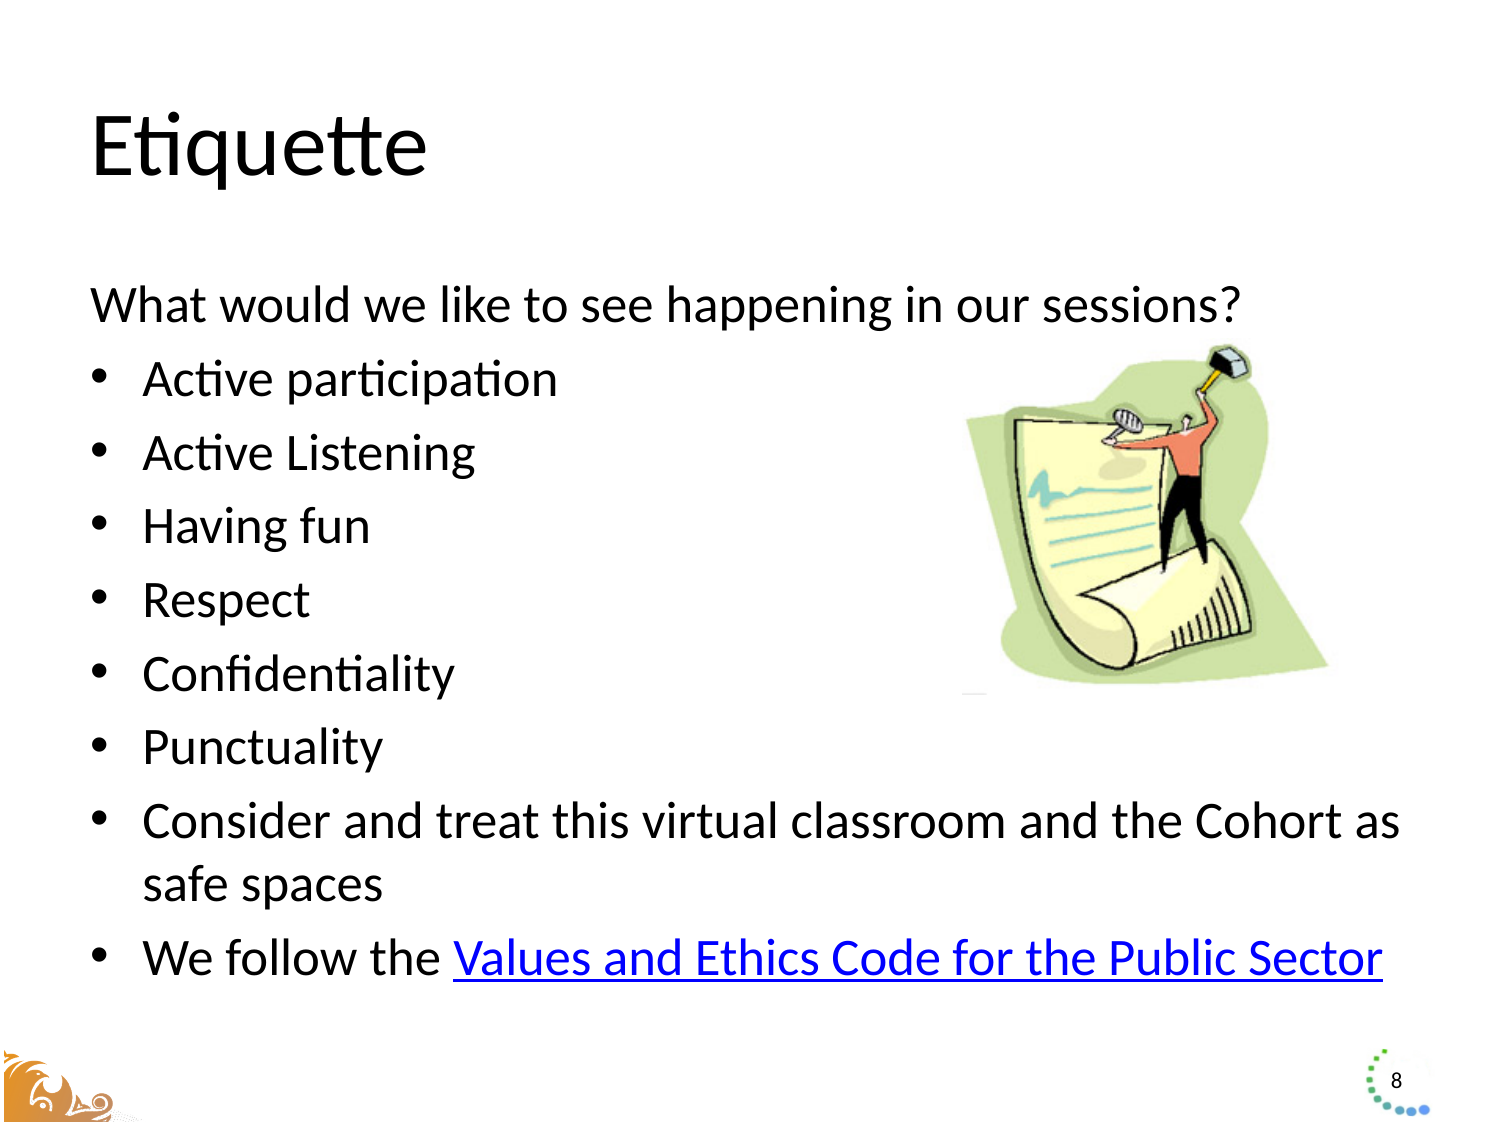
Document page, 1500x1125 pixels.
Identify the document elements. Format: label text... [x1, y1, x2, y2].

picture [1363, 1047, 1435, 1117]
picture [4, 1044, 148, 1124]
picture [962, 337, 1354, 695]
list What would we like to see happening in our sessions? Active participation Active Listening Having fun Respect Confidentiality Punctuality Consider and treat this virtual classroom and the Cohort as safe spaces We follow the Values and Ethics Code for the Public Sector [75, 262, 1425, 1005]
title Etiquette [75, 45, 1425, 233]
